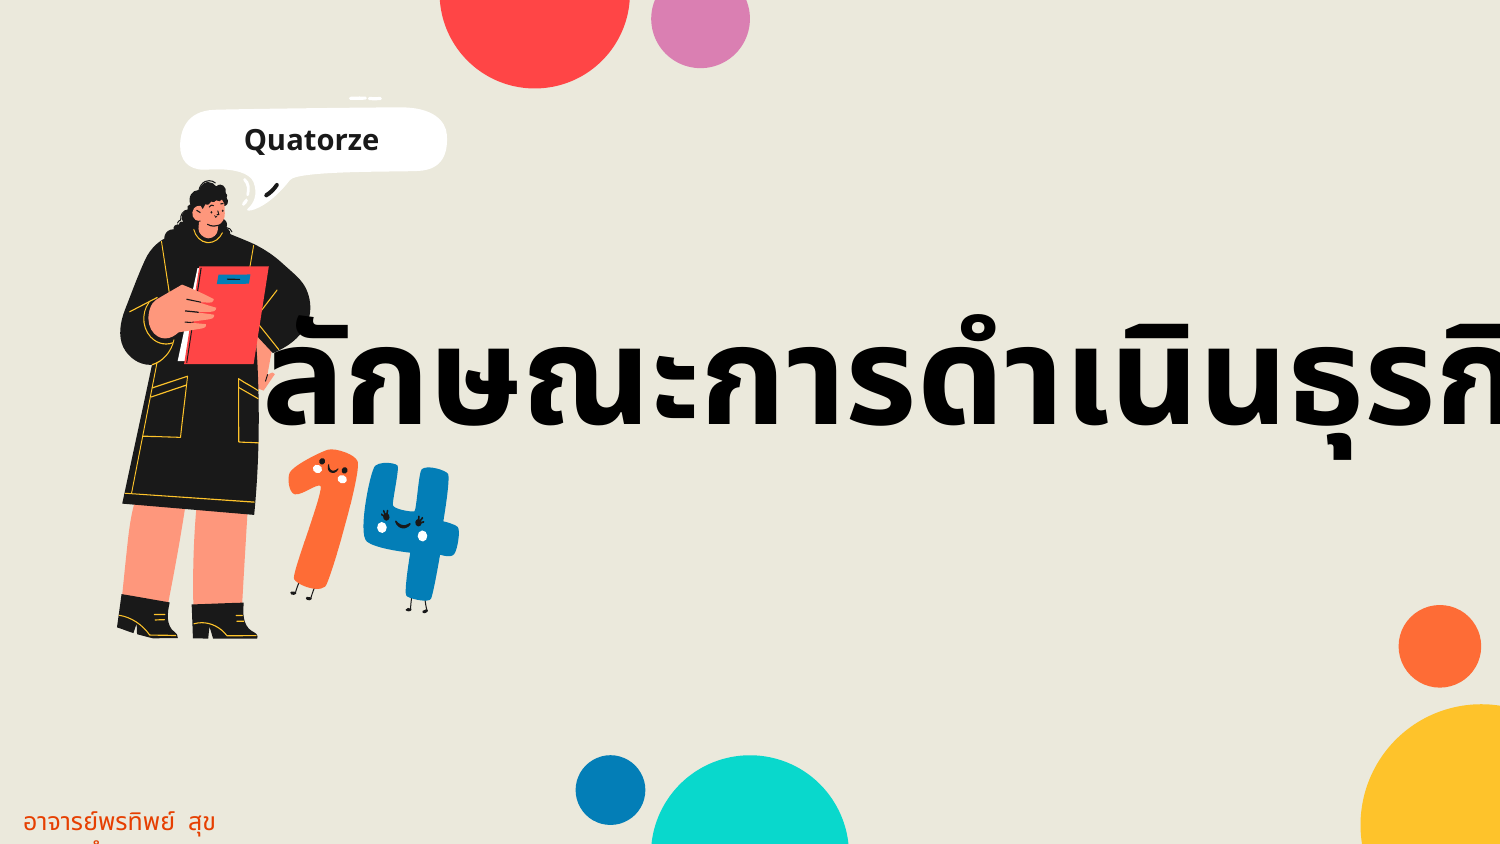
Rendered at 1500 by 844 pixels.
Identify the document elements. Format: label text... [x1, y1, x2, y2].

text_box ลักษณะการดำเนินธุรกิจ [471, 279, 1500, 460]
text_box อาจารย์พรทิพย์ สุขจำลอง [0, 798, 251, 844]
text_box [116, 96, 467, 639]
